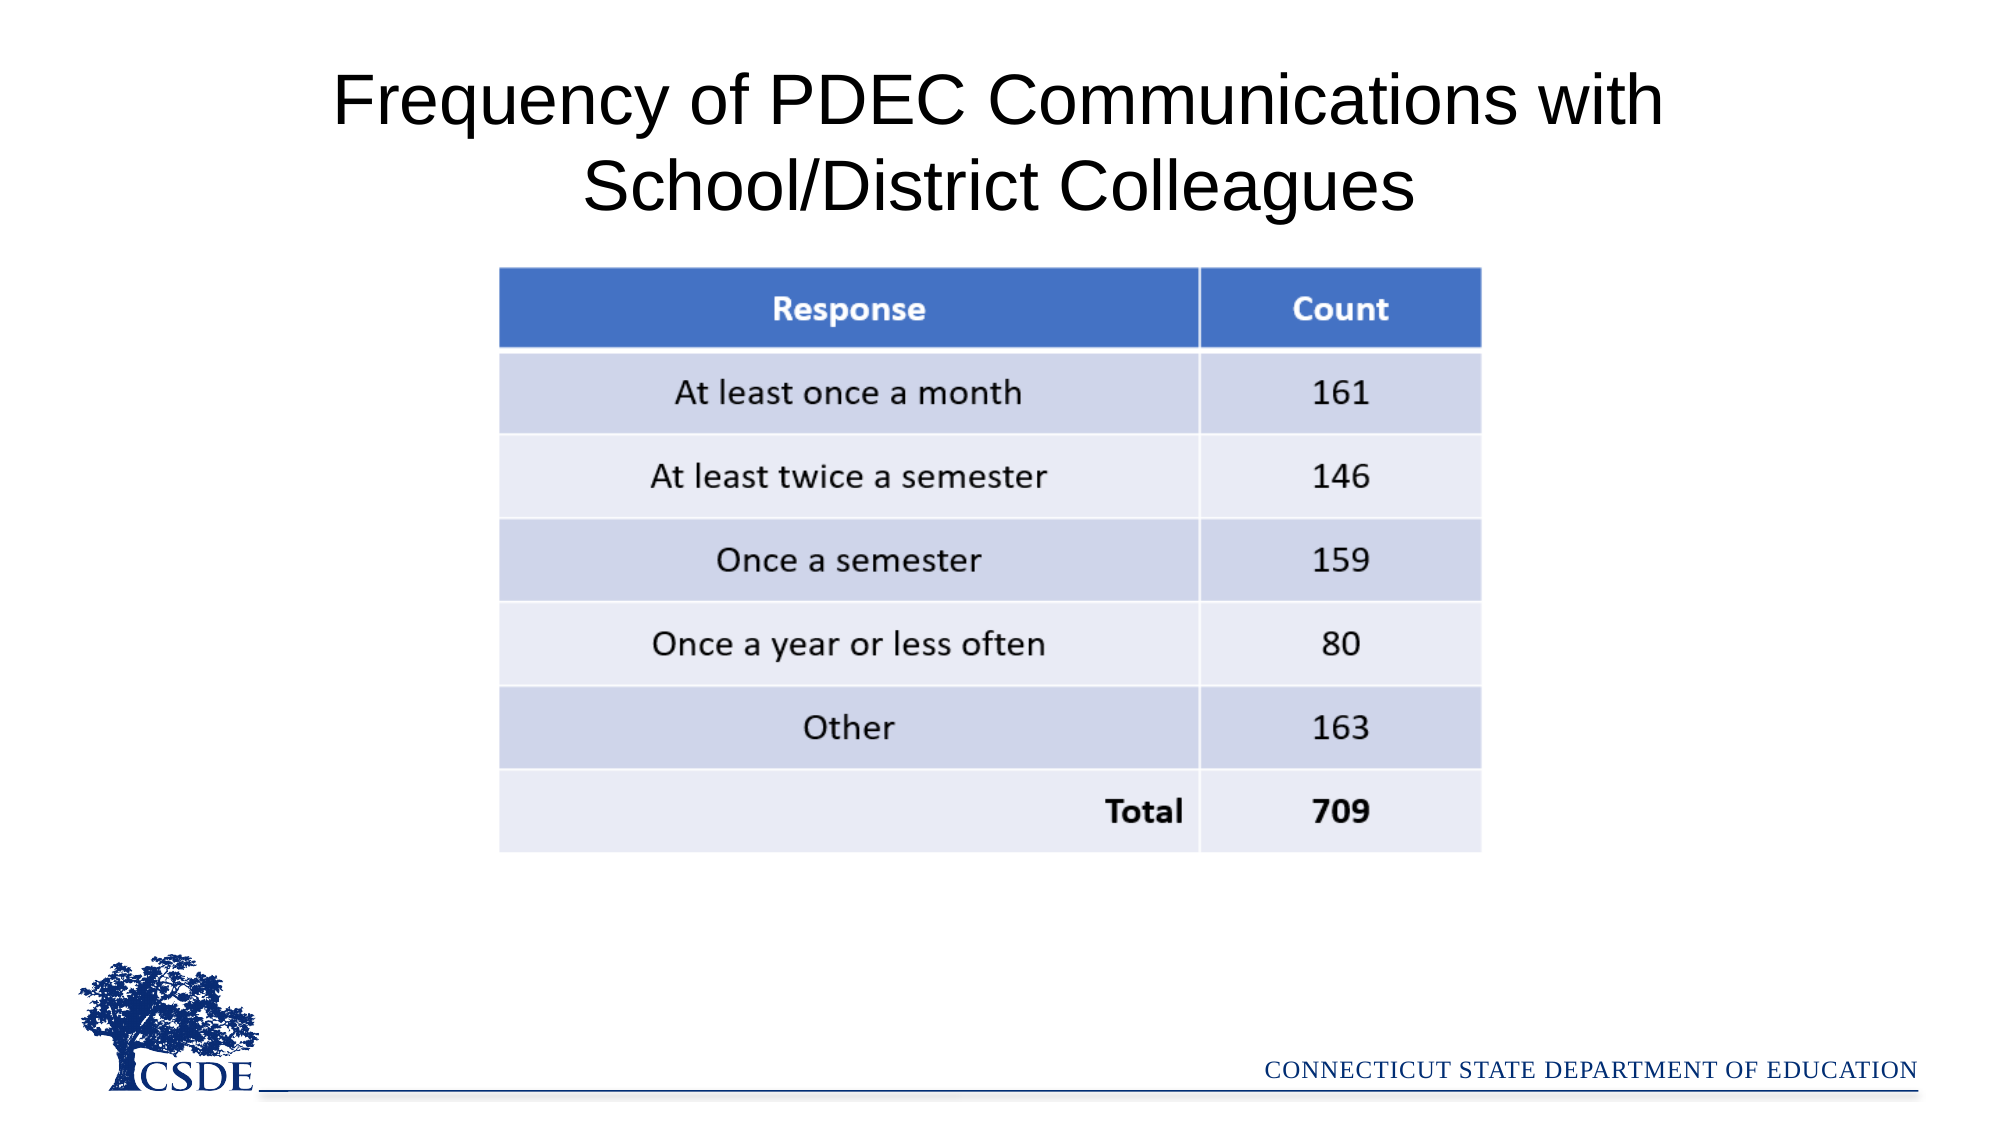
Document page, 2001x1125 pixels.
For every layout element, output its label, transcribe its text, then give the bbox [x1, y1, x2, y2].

text_box CONNECTICUT STATE DEPARTMENT OF EDUCATION [1241, 1045, 1934, 1091]
title Frequency of PDEC Communications with School/District Colleagues [99, 45, 1900, 233]
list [494, 262, 1489, 855]
picture [78, 954, 260, 1092]
